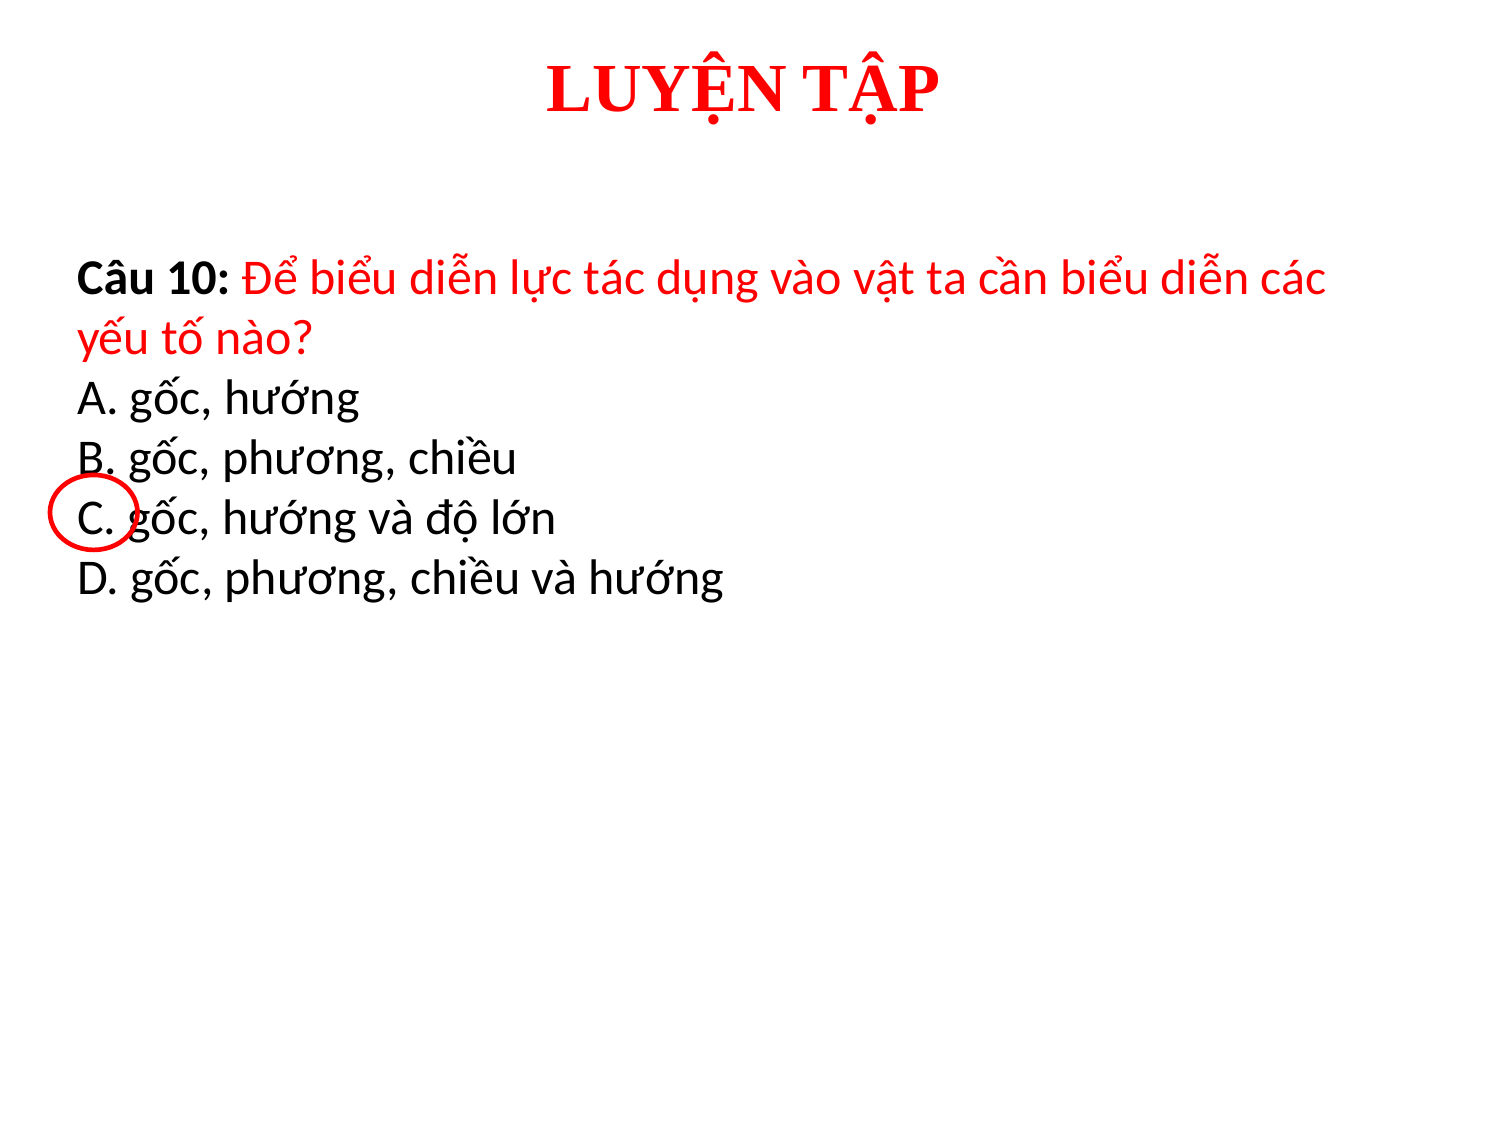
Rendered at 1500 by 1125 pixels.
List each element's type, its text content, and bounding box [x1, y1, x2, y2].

text_box [48, 473, 139, 551]
text_box Câu 10: Để biểu diễn lực tác dụng vào vật ta cần biểu diễn các yếu tố nào? A. gốc, hướng B. gốc, phương, chiều C. gốc, hướng và độ lớn D. gốc, phương, chiều và hướng [62, 237, 1400, 613]
text_box LUYỆN TẬP [437, 45, 1050, 138]
